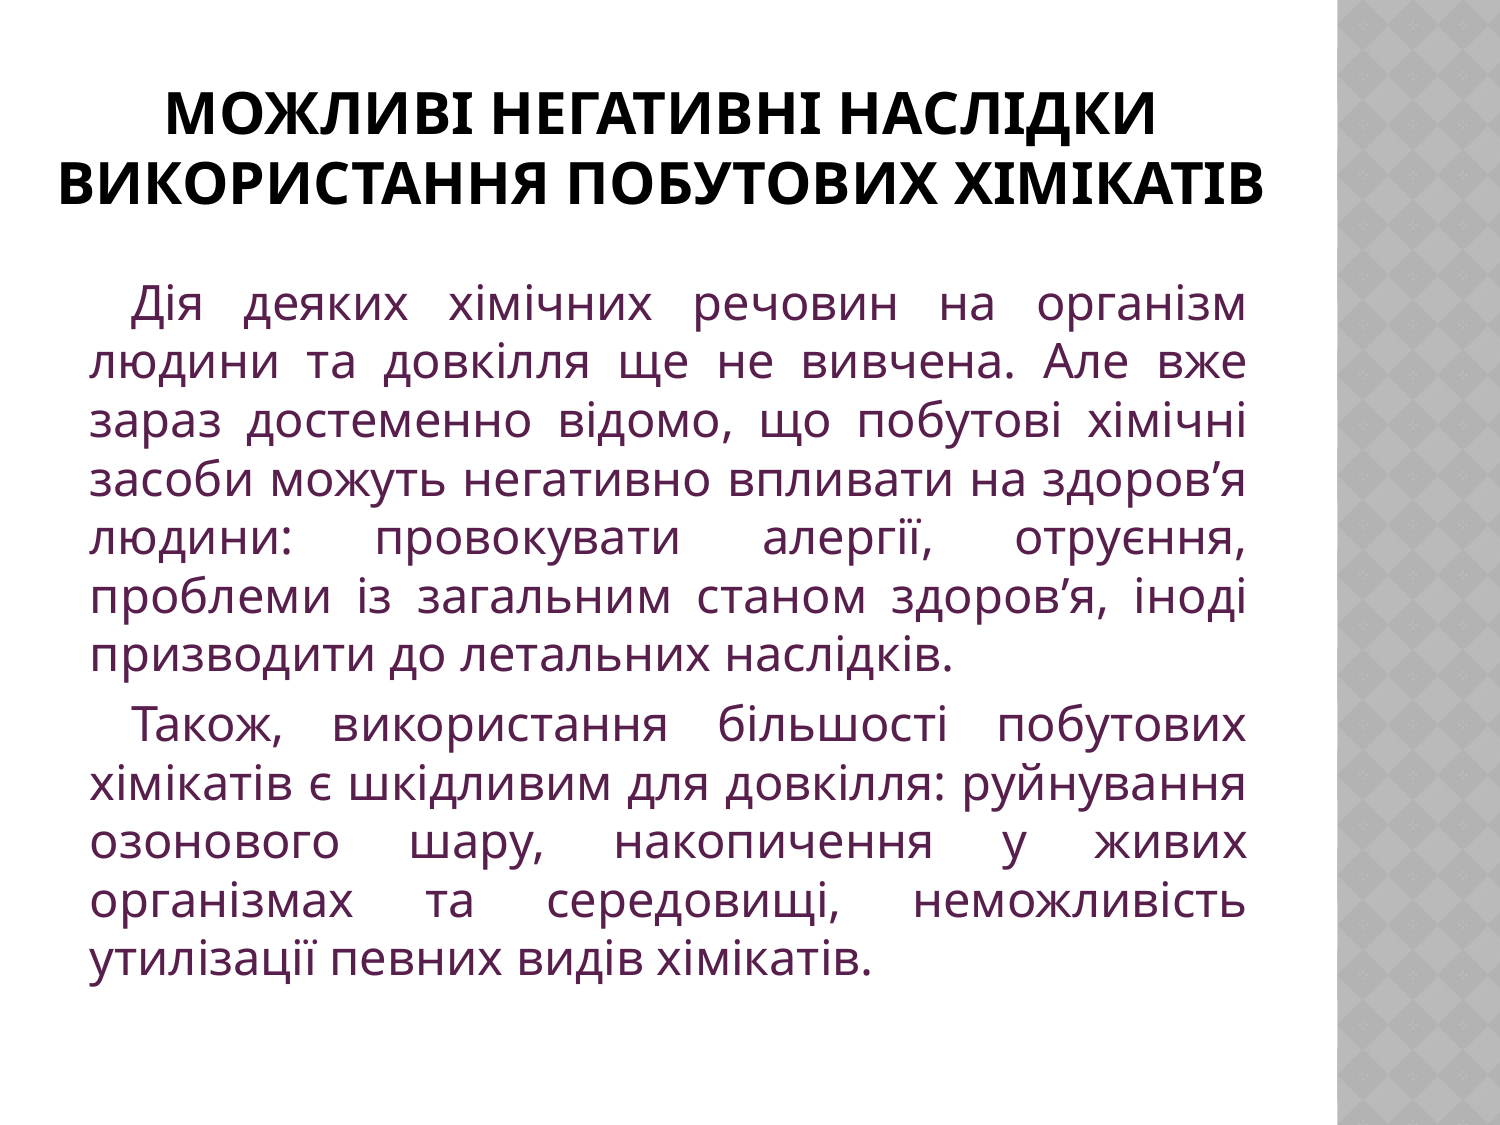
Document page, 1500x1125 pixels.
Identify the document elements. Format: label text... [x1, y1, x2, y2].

list Дія деяких хімічних речовин на організм людини та довкілля ще не вивчена. Але вже зараз достеменно відомо, що побутові хімічні засоби можуть негативно впливати на здоров’я людини: провокувати алергії, отруєння, проблеми із загальним станом здоров’я, іноді призводити до летальних наслідків. Також, використання більшості побутових хімікатів є шкідливим для довкілля: руйнування озонового шару, накопичення у живих організмах та середовищі, неможливість утилізації певних видів хімікатів. [75, 264, 1263, 1059]
title Можливі негативні наслідки використання побутових хімікатів [0, 52, 1325, 240]
